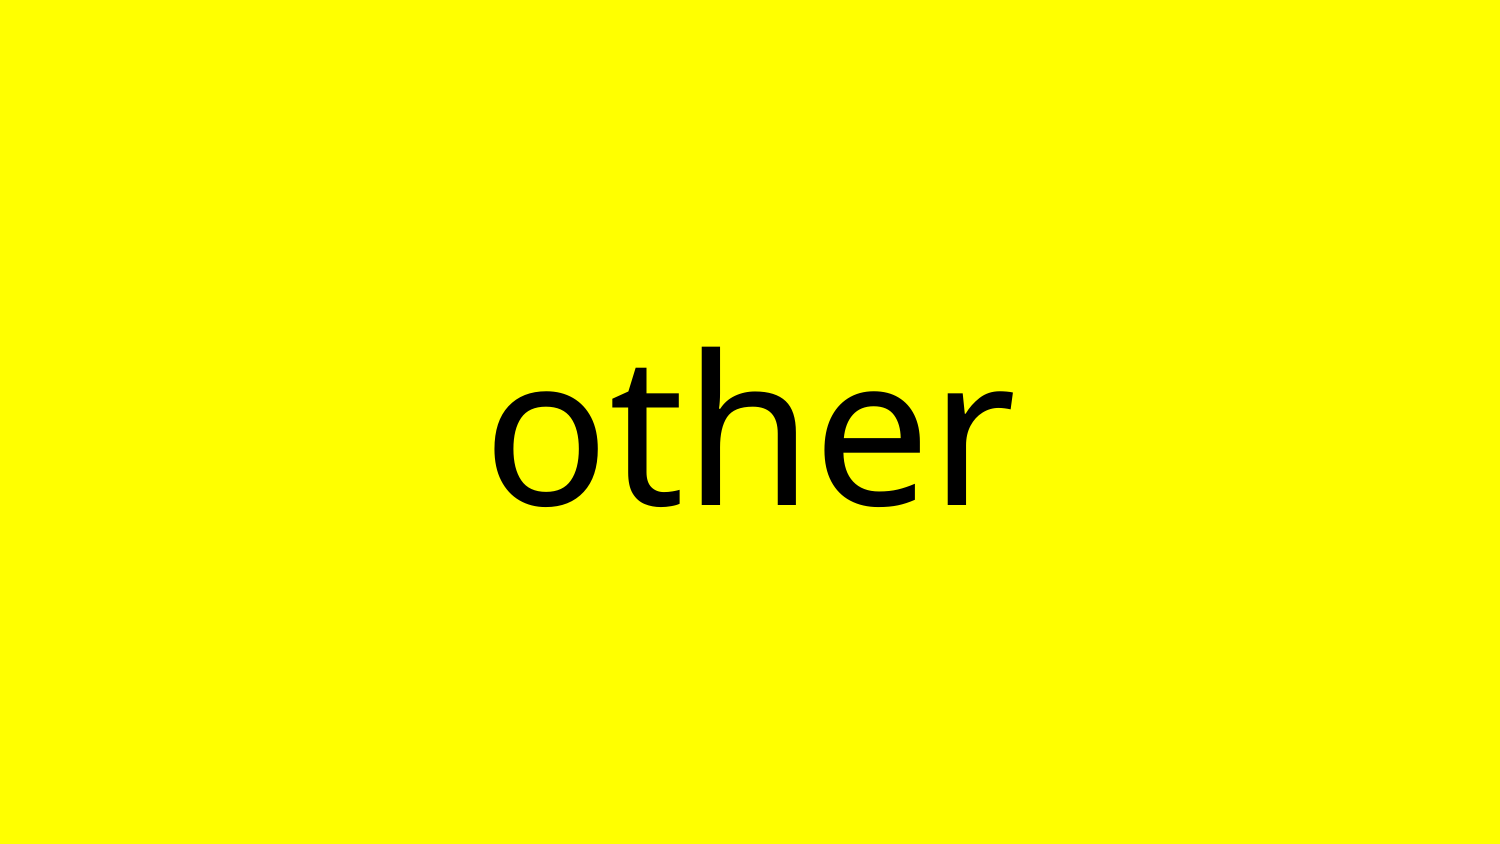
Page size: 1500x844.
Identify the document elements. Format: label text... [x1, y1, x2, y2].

title other [51, 352, 1449, 491]
